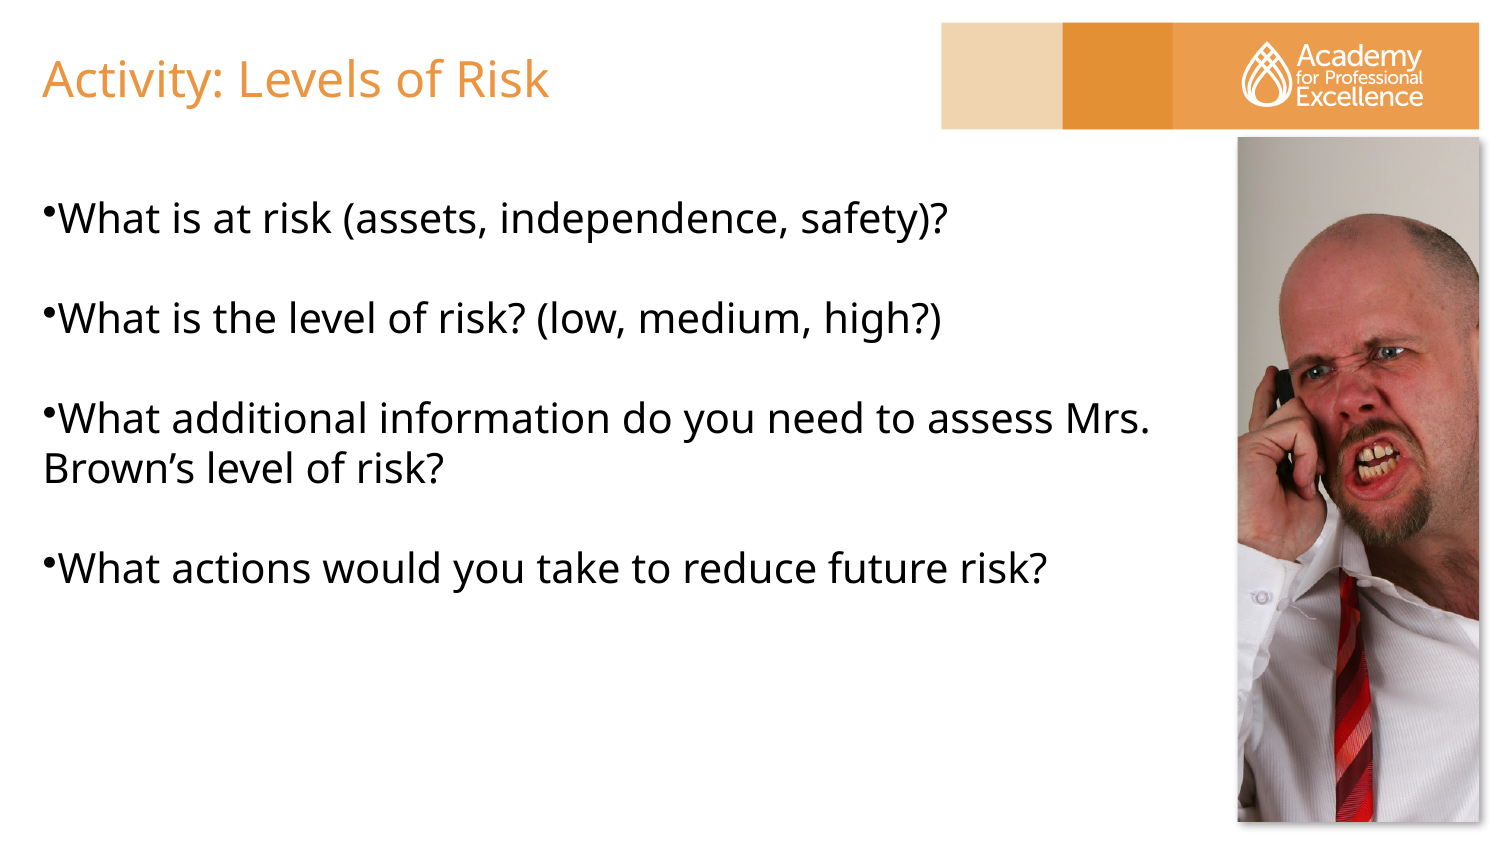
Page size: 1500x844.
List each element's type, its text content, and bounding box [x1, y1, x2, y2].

picture [1237, 137, 1480, 822]
title Activity: Levels of Risk [27, 6, 1378, 148]
list What is at risk (assets, independence, safety)? What is the level of risk? (low, medium, high?) What additional information do you need to assess Mrs. Brown’s level of risk? What actions would you take to reduce future risk? [27, 147, 1227, 637]
picture [1378, 39, 1429, 112]
